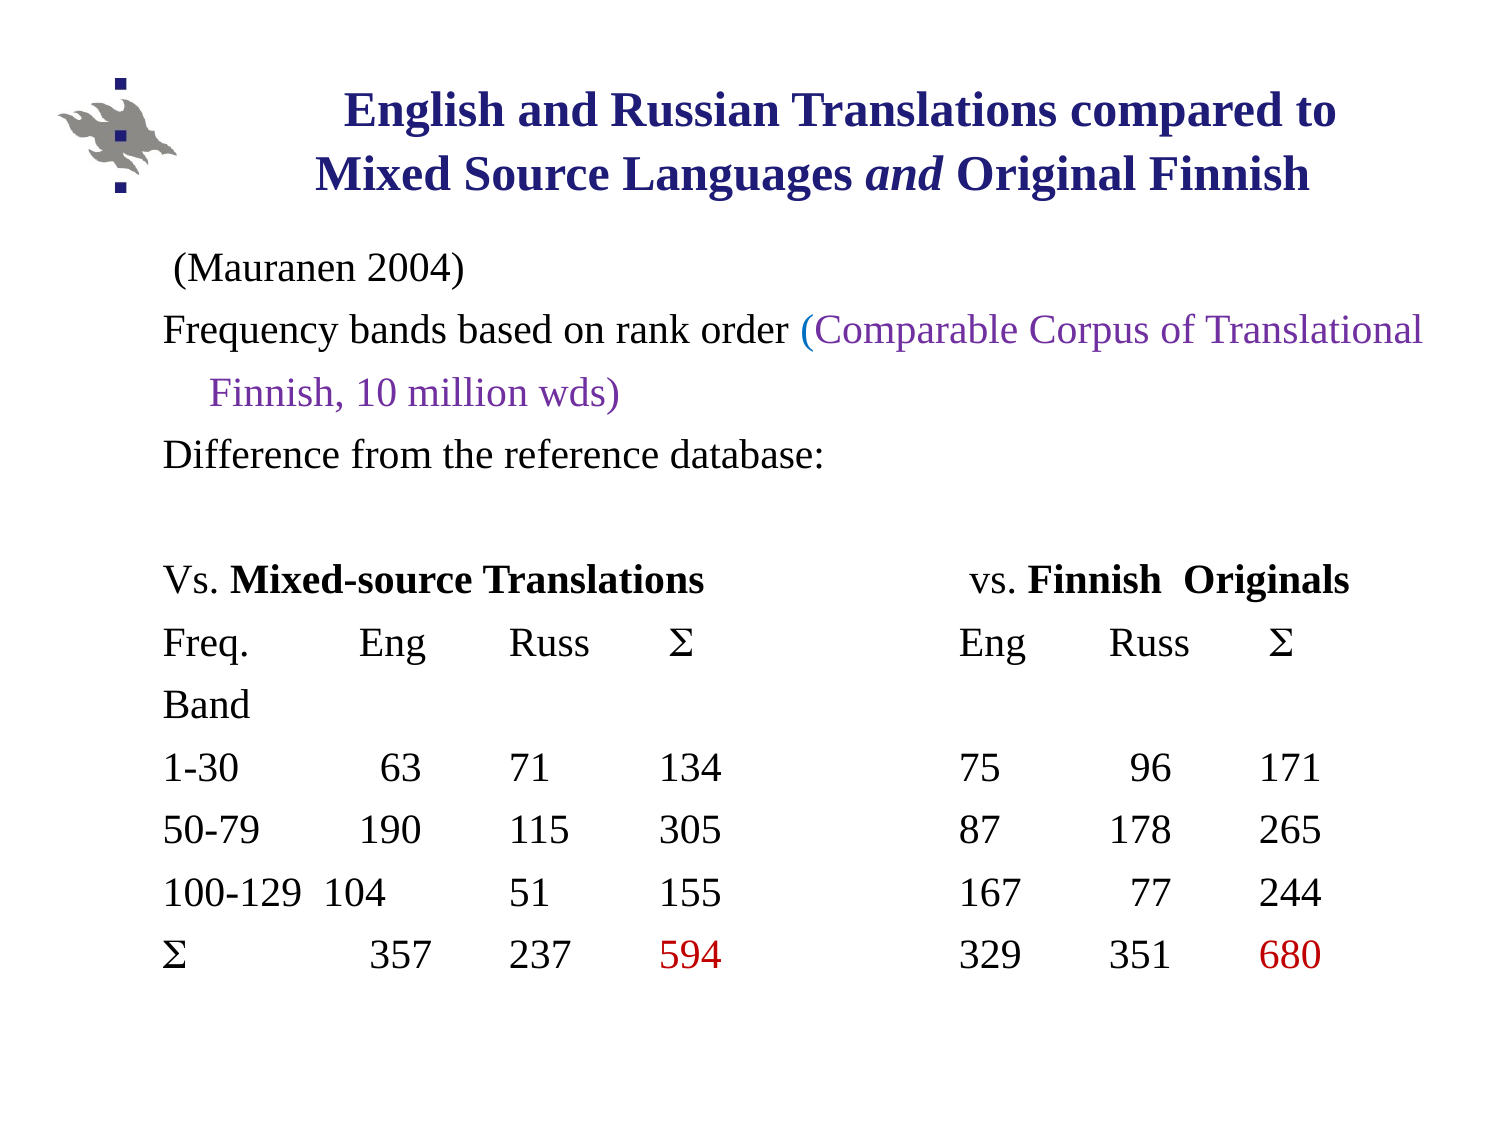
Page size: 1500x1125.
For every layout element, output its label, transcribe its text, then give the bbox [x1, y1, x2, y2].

title English and Russian Translations compared to Mixed Source Languages and Original Finnish [299, 24, 1451, 209]
picture [57, 78, 177, 193]
list (Mauranen 2004) Frequency bands based on rank order (Comparable Corpus of Translational Finnish, 10 million wds) Difference from the reference database: Vs. Mixed-source Translations vs. Finnish Originals Freq. Eng Russ S Eng Russ S Band 1-30 63 71 134 75 96 171 50-79 190 115 305 87 178 265 100-129 104 51 155 167 77 244 S 357 237 594 329 351 680 [147, 219, 1451, 1076]
